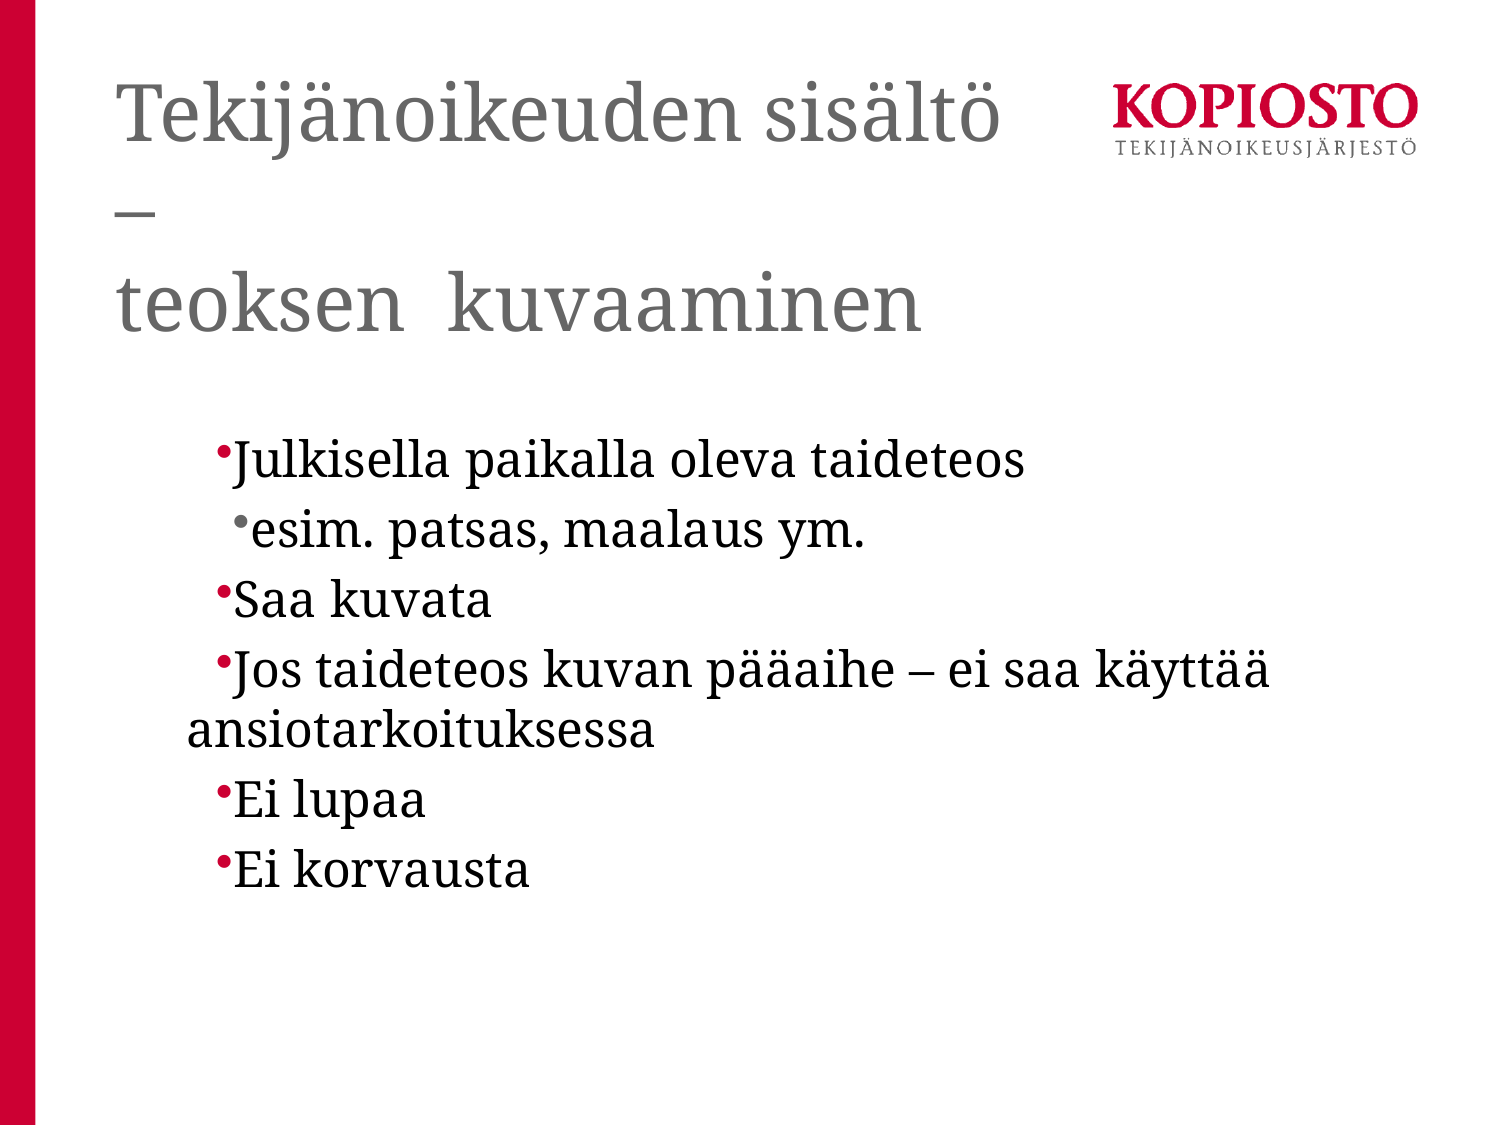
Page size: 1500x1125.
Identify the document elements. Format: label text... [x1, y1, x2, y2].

list Julkisella paikalla oleva taideteos esim. patsas, maalaus ym. Saa kuvata Jos taideteos kuvan pääaihe – ei saa käyttää ansiotarkoituksessa Ei lupaa Ei korvausta [100, 349, 1436, 1048]
title Tekijänoikeuden sisältö – teoksen kuvaaminen [100, 54, 1058, 315]
picture [1113, 83, 1418, 158]
